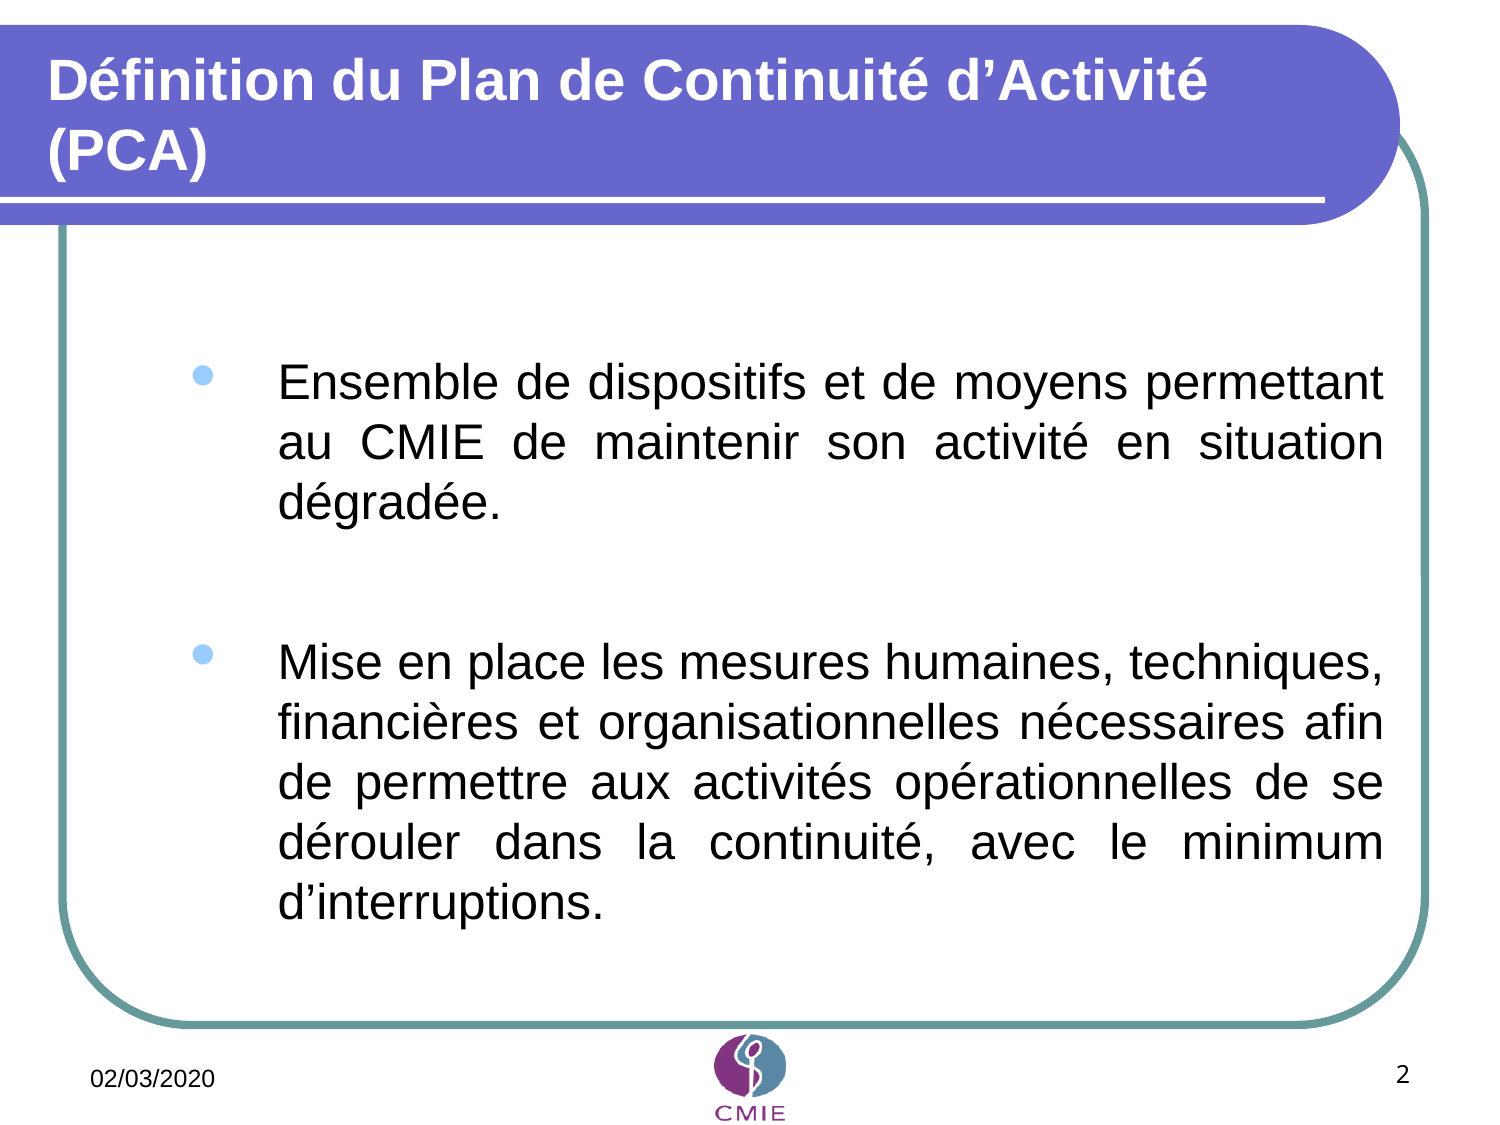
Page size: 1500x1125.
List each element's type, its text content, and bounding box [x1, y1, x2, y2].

picture [714, 1034, 786, 1121]
list Ensemble de dispositifs et de moyens permettant au CMIE de maintenir son activité en situation dégradée. Mise en place les mesures humaines, techniques, financières et organisationnelles nécessaires afin de permettre aux activités opérationnelles de se dérouler dans la continuité, avec le minimum d’interruptions. [99, 262, 1400, 988]
slide_number 2 [1074, 1025, 1425, 1100]
title Définition du Plan de Continuité d’Activité (PCA) [32, 37, 1347, 188]
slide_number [75, 1025, 425, 1100]
